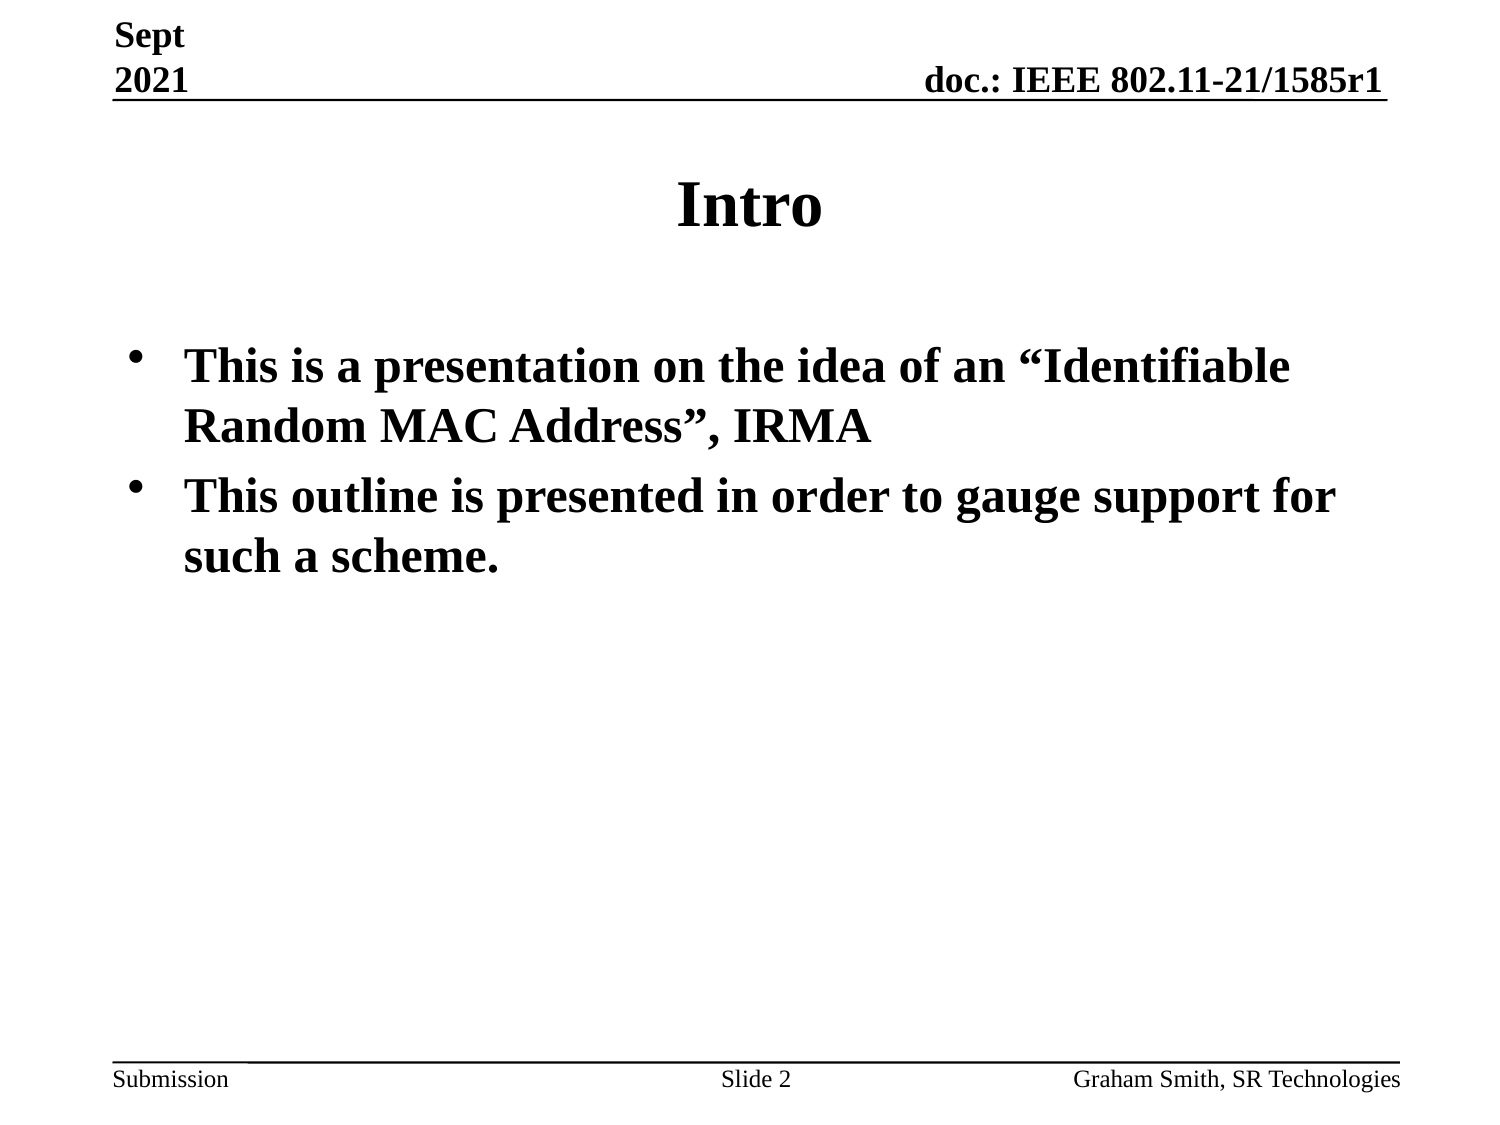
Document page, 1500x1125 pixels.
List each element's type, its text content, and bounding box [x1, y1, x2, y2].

title Intro [112, 112, 1388, 288]
list This is a presentation on the idea of an “Identifiable Random MAC Address”, IRMA This outline is presented in order to gauge support for such a scheme. [112, 324, 1388, 1000]
slide_number Slide 2 [712, 1061, 800, 1093]
footer Graham Smith, SR Technologies [1069, 1061, 1402, 1093]
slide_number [114, 54, 270, 101]
